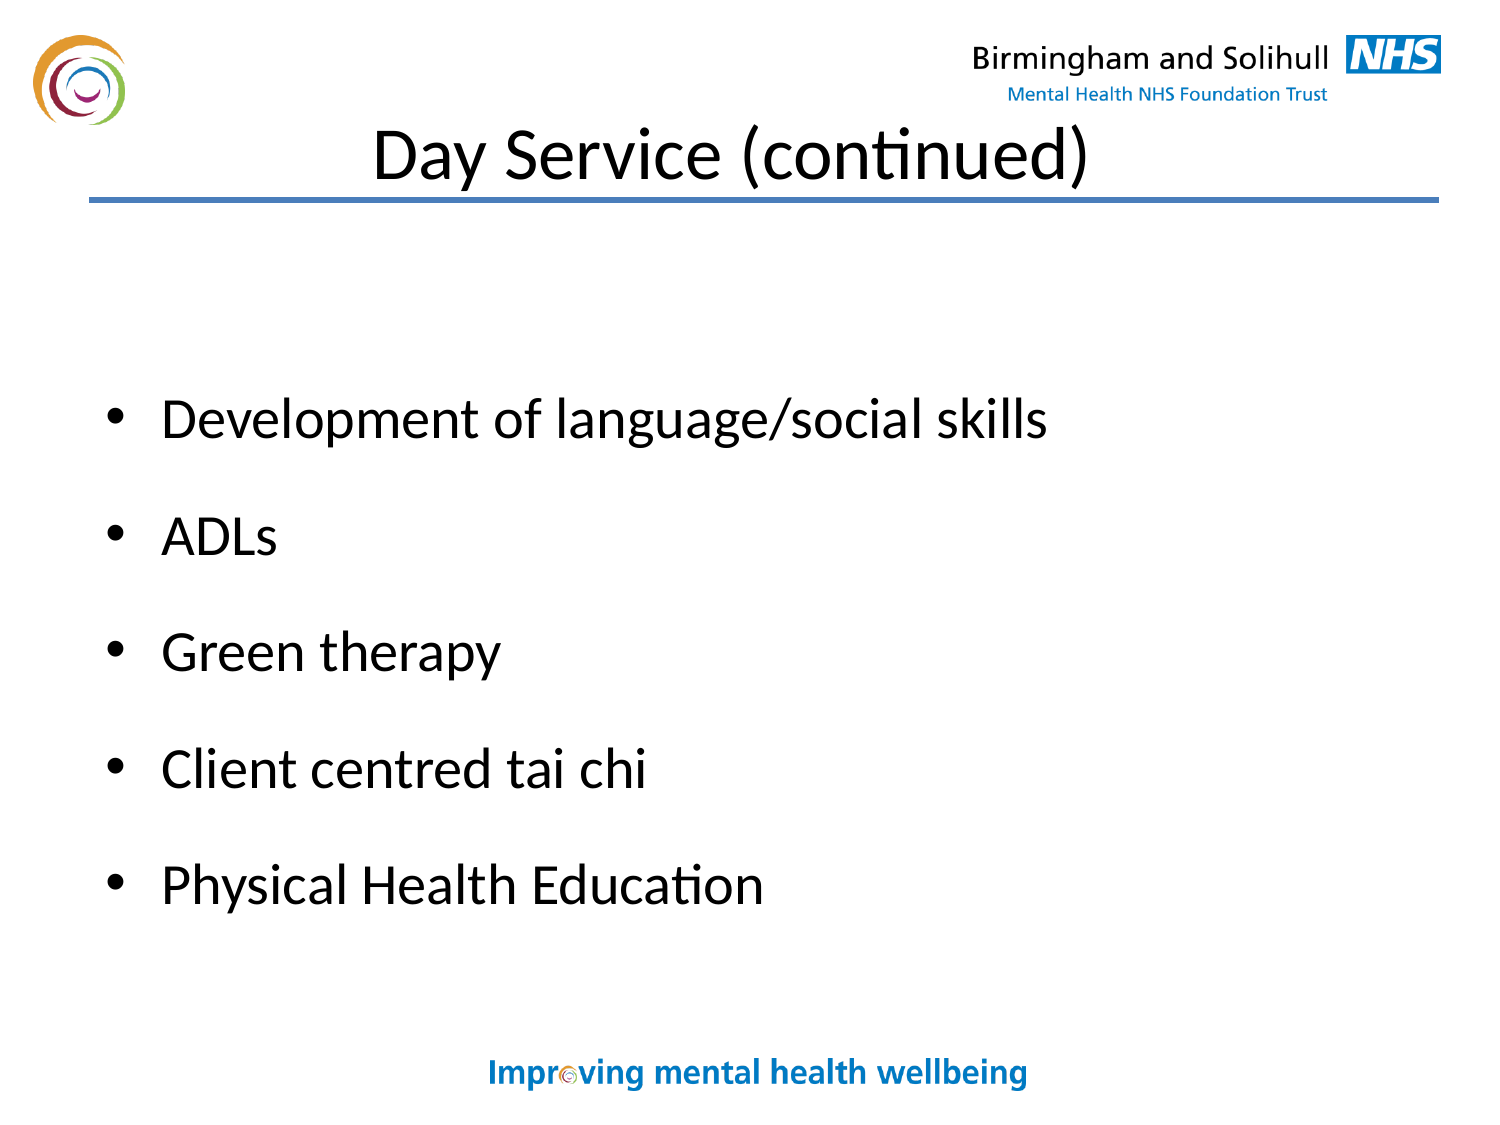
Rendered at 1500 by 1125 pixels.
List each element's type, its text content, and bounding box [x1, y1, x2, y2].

picture [489, 1058, 1026, 1091]
picture [974, 35, 1441, 103]
text_box Day Service (continued) [57, 79, 1408, 220]
text_box Development of language/social skills ADLs Green therapy Client centred tai chi Physical Health Education [90, 338, 1441, 976]
picture [33, 35, 125, 126]
